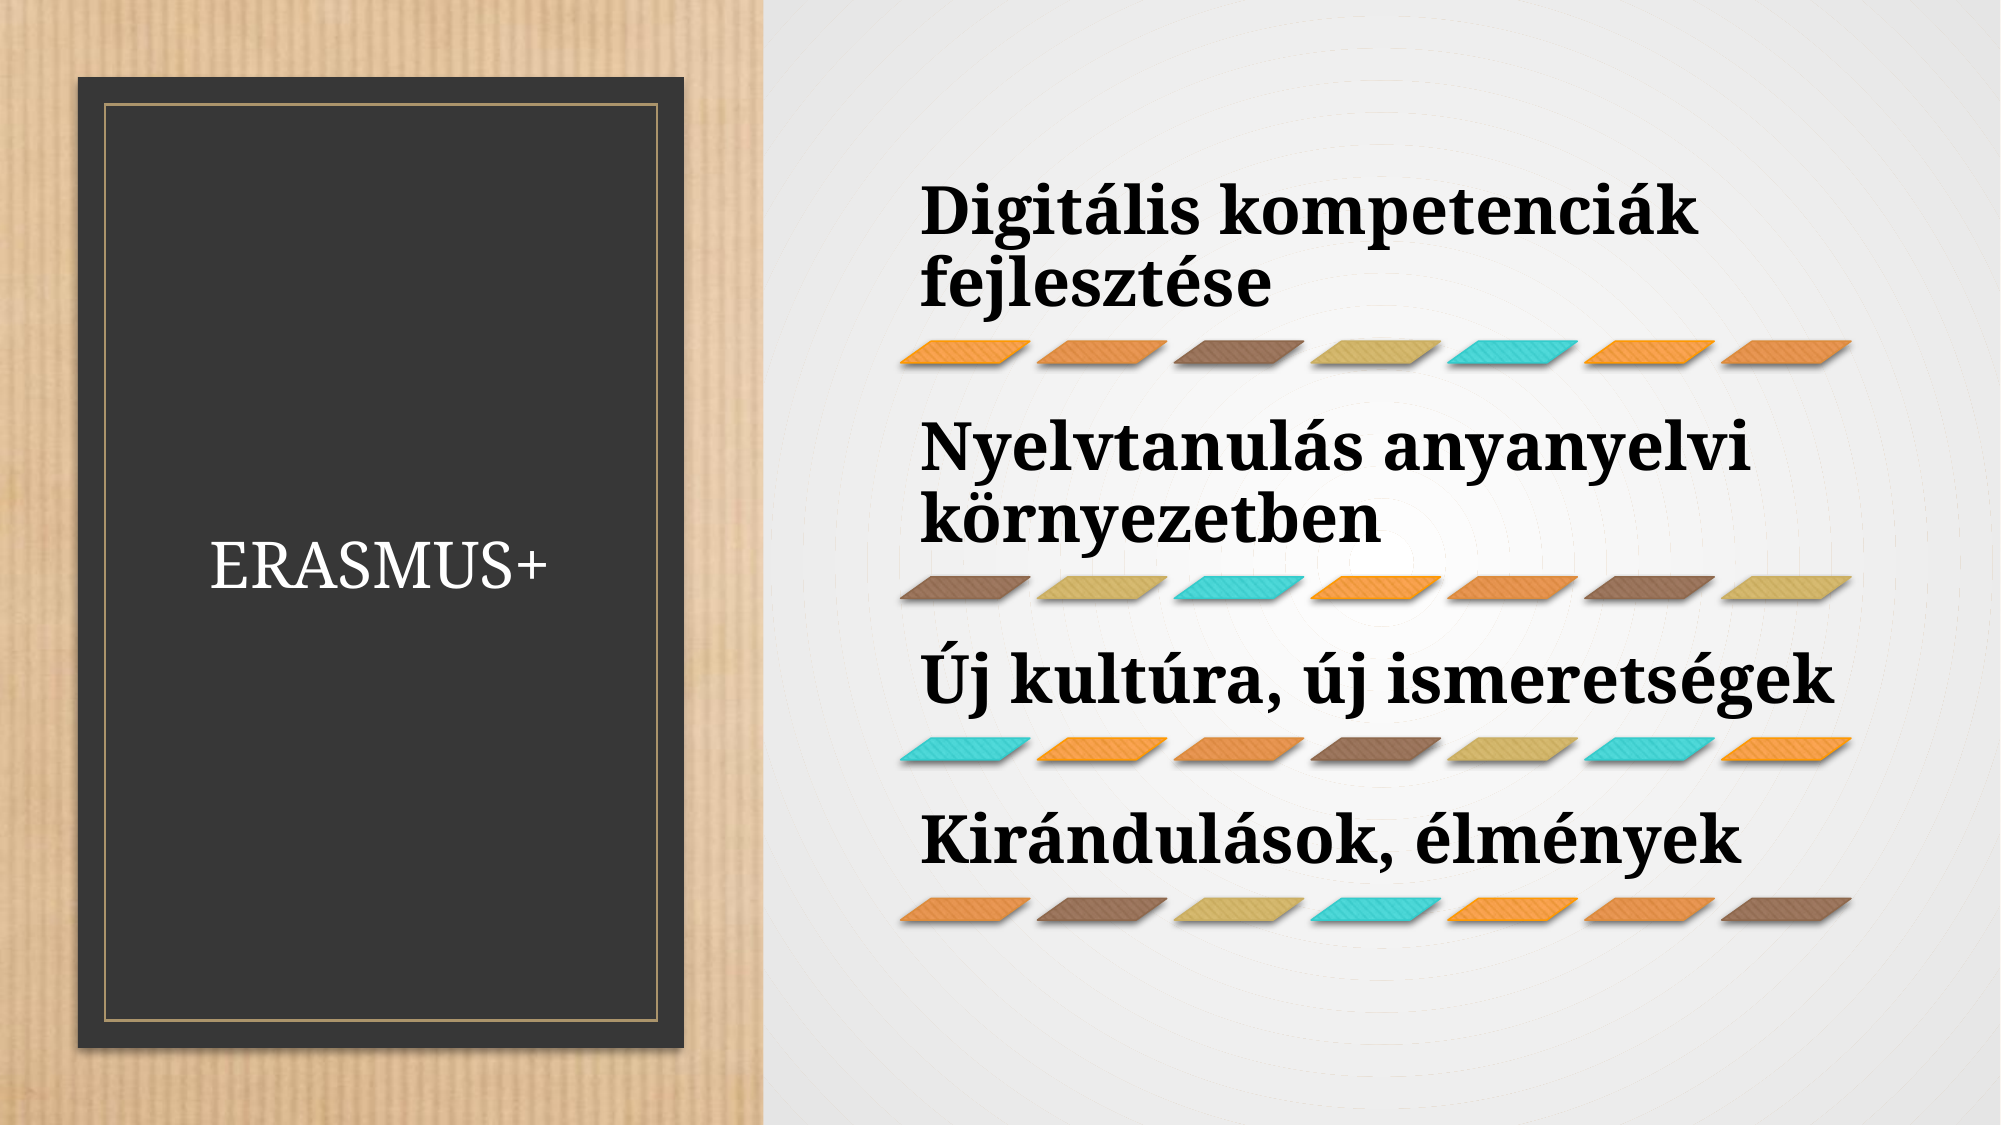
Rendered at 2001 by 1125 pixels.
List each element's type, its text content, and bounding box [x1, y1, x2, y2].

text_box [0, 0, 762, 1125]
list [845, 50, 1926, 1023]
text_box [77, 76, 685, 1049]
text_box [104, 103, 658, 1021]
title ERASMUS+ [156, 156, 605, 968]
text_box [762, 0, 2000, 1125]
